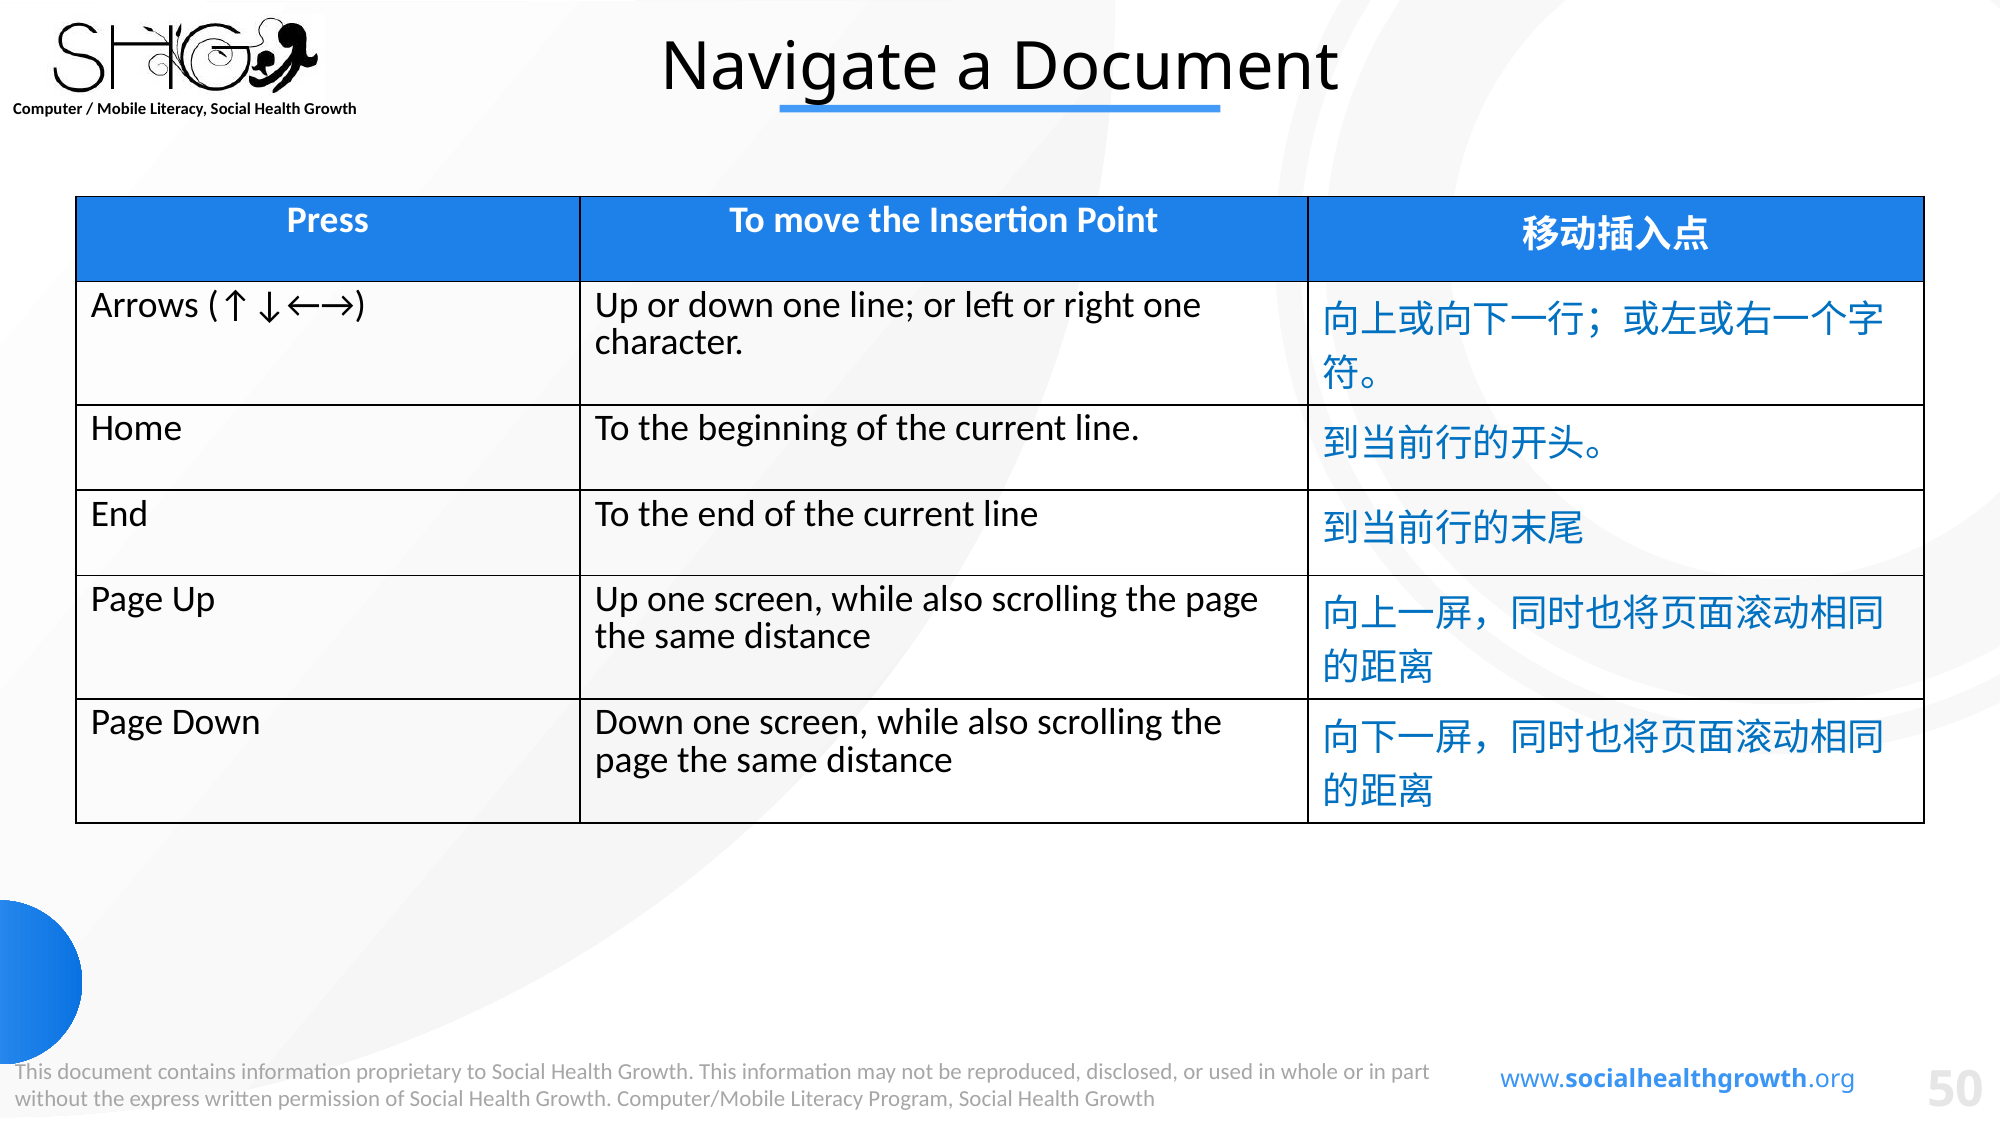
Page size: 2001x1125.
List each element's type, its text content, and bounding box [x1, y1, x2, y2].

table_cell Down one screen, while also scrolling the page the same distance [581, 700, 1307, 822]
table_cell 向下一屏，同时也将页面滚动相同的距离 [1309, 700, 1923, 822]
table_cell Arrows (↑↓←→) [77, 282, 579, 404]
text_box Navigate a Document [0, 0, 2000, 111]
table_cell End [77, 491, 579, 575]
table_cell Page Down [77, 700, 579, 822]
table_cell 到当前行的末尾 [1309, 491, 1923, 575]
table_header To move the Insertion Point [581, 197, 1307, 281]
table_cell 到当前行的开头。 [1309, 406, 1923, 489]
table_header 移动插入点 [1309, 197, 1923, 281]
table_cell 向上一屏，同时也将页面滚动相同的距离 [1309, 576, 1923, 698]
table_cell 向上或向下一行；或左或右一个字符。 [1309, 282, 1923, 404]
table_cell To the beginning of the current line. [581, 406, 1307, 489]
table_header Press [77, 197, 579, 281]
table_cell To the end of the current line [581, 491, 1307, 575]
table_cell Page Up [77, 576, 579, 698]
table_cell Home [77, 406, 579, 489]
table_cell Up one screen, while also scrolling the page the same distance [581, 576, 1307, 698]
table_cell Up or down one line; or left or right one character. [581, 282, 1307, 404]
